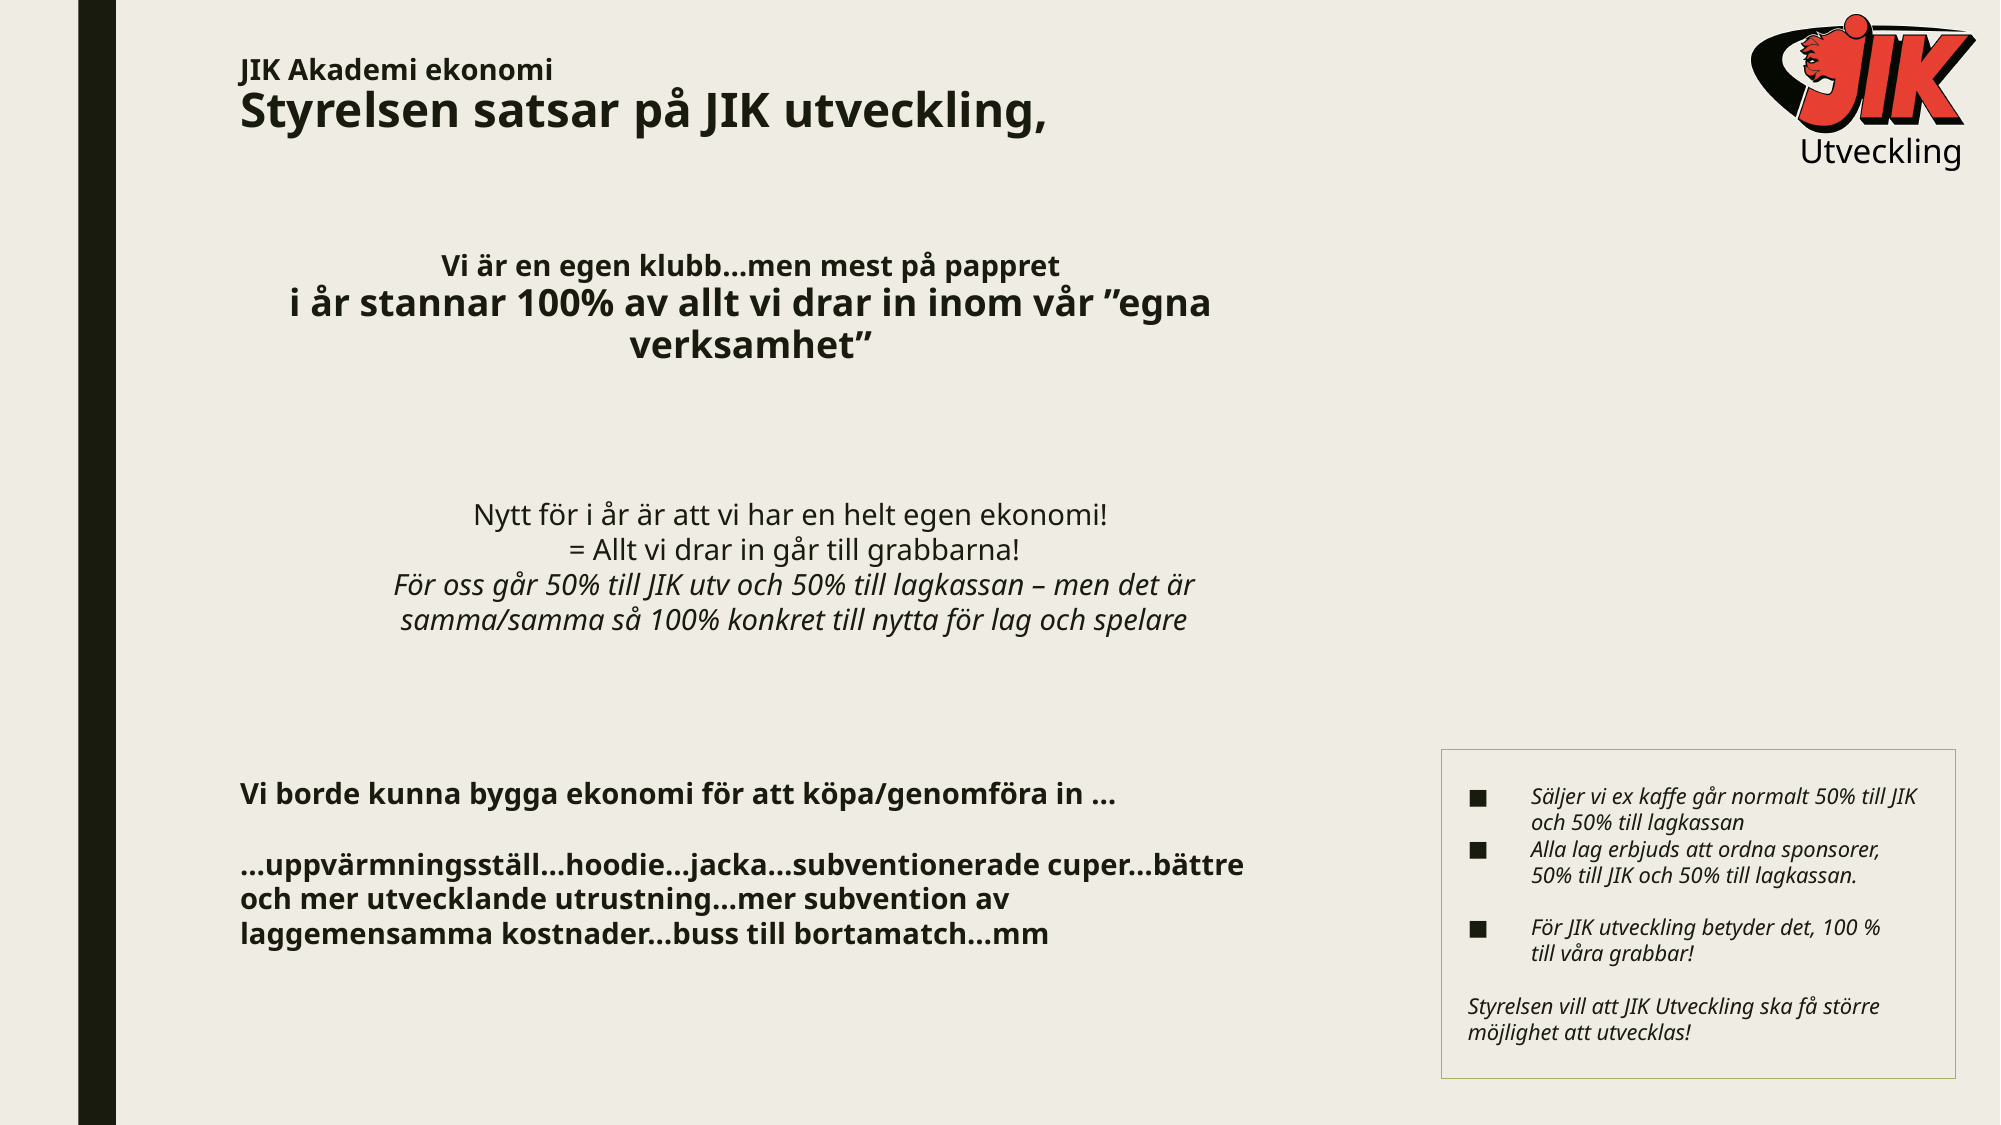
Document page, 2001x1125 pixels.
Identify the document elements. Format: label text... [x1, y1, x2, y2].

title JIK Akademi ekonomi Styrelsen satsar på JIK utveckling, [225, 47, 1800, 203]
text_box Säljer vi ex kaffe går normalt 50% till JIK och 50% till lagkassan Alla lag erbjuds att ordna sponsorer, 50% till JIK och 50% till lagkassan. För JIK utveckling betyder det, 100 % till våra grabbar! Styrelsen vill att JIK Utveckling ska få större möjlighet att utvecklas! [1441, 749, 1956, 1079]
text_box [1750, 13, 1981, 179]
list Vi är en egen klubb…men mest på pappret i år stannar 100% av allt vi drar in inom vår ”egna verksamhet” Nytt för i år är att vi har en helt egen ekonomi! = Allt vi drar in går till grabbarna! För oss går 50% till JIK utv och 50% till lagkassan – men det är samma/samma så 100% konkret till nytta för lag och spelare Vi borde kunna bygga ekonomi för att köpa/genomföra in … …uppvärmningsställ…hoodie…jacka…subventionerade cuper…bättre och mer utvecklande utrustning…mer subvention av laggemensamma kostnader…buss till bortamatch…mm [225, 242, 1277, 1018]
